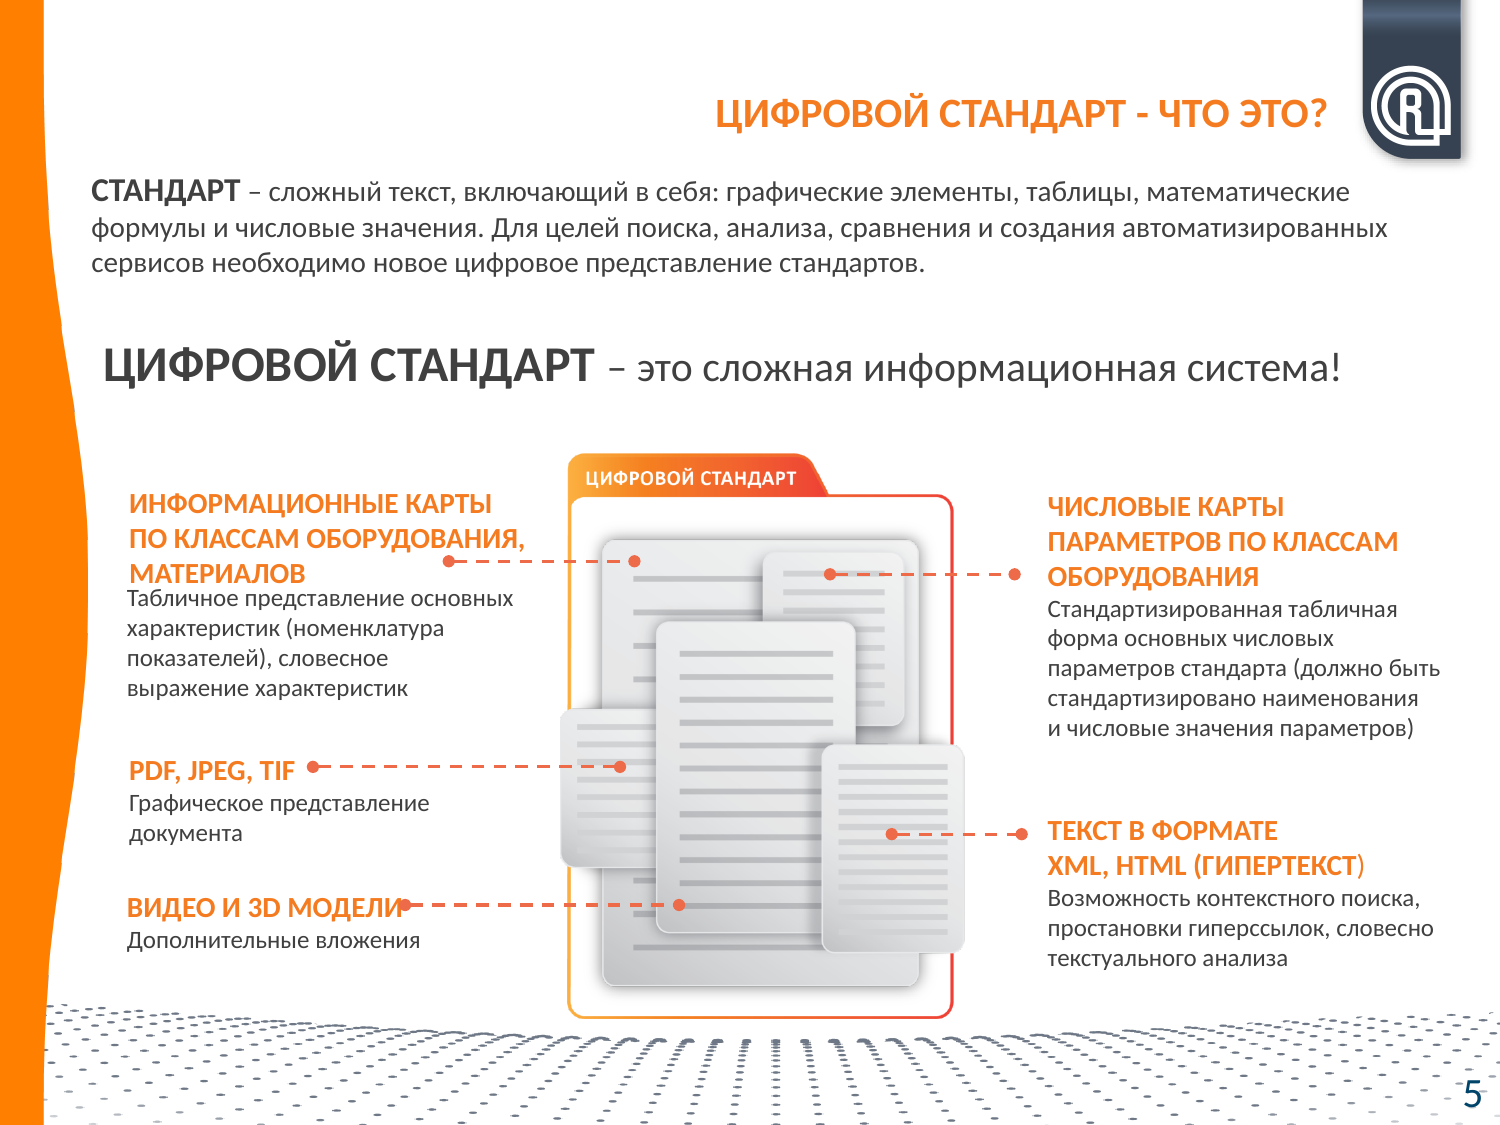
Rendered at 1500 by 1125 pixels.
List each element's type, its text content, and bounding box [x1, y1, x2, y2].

picture [0, 0, 1500, 1125]
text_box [112, 453, 1483, 1019]
text_box ЦИФРОВОЙ СТАНДАРТ - ЧТО ЭТО? [700, 78, 1333, 143]
picture [1333, 0, 1489, 185]
text_box СТАНДАРТ – сложный текст, включающий в себя: графические элементы, таблицы, математические формулы и числовые значения. Для целей поиска, анализа, сравнения и создания автоматизированных сервисов необходимо новое цифровое представление стандартов. [88, 160, 1405, 314]
text_box ЦИФРОВОЙ СТАНДАРТ – это сложная информационная система! [88, 323, 1489, 400]
